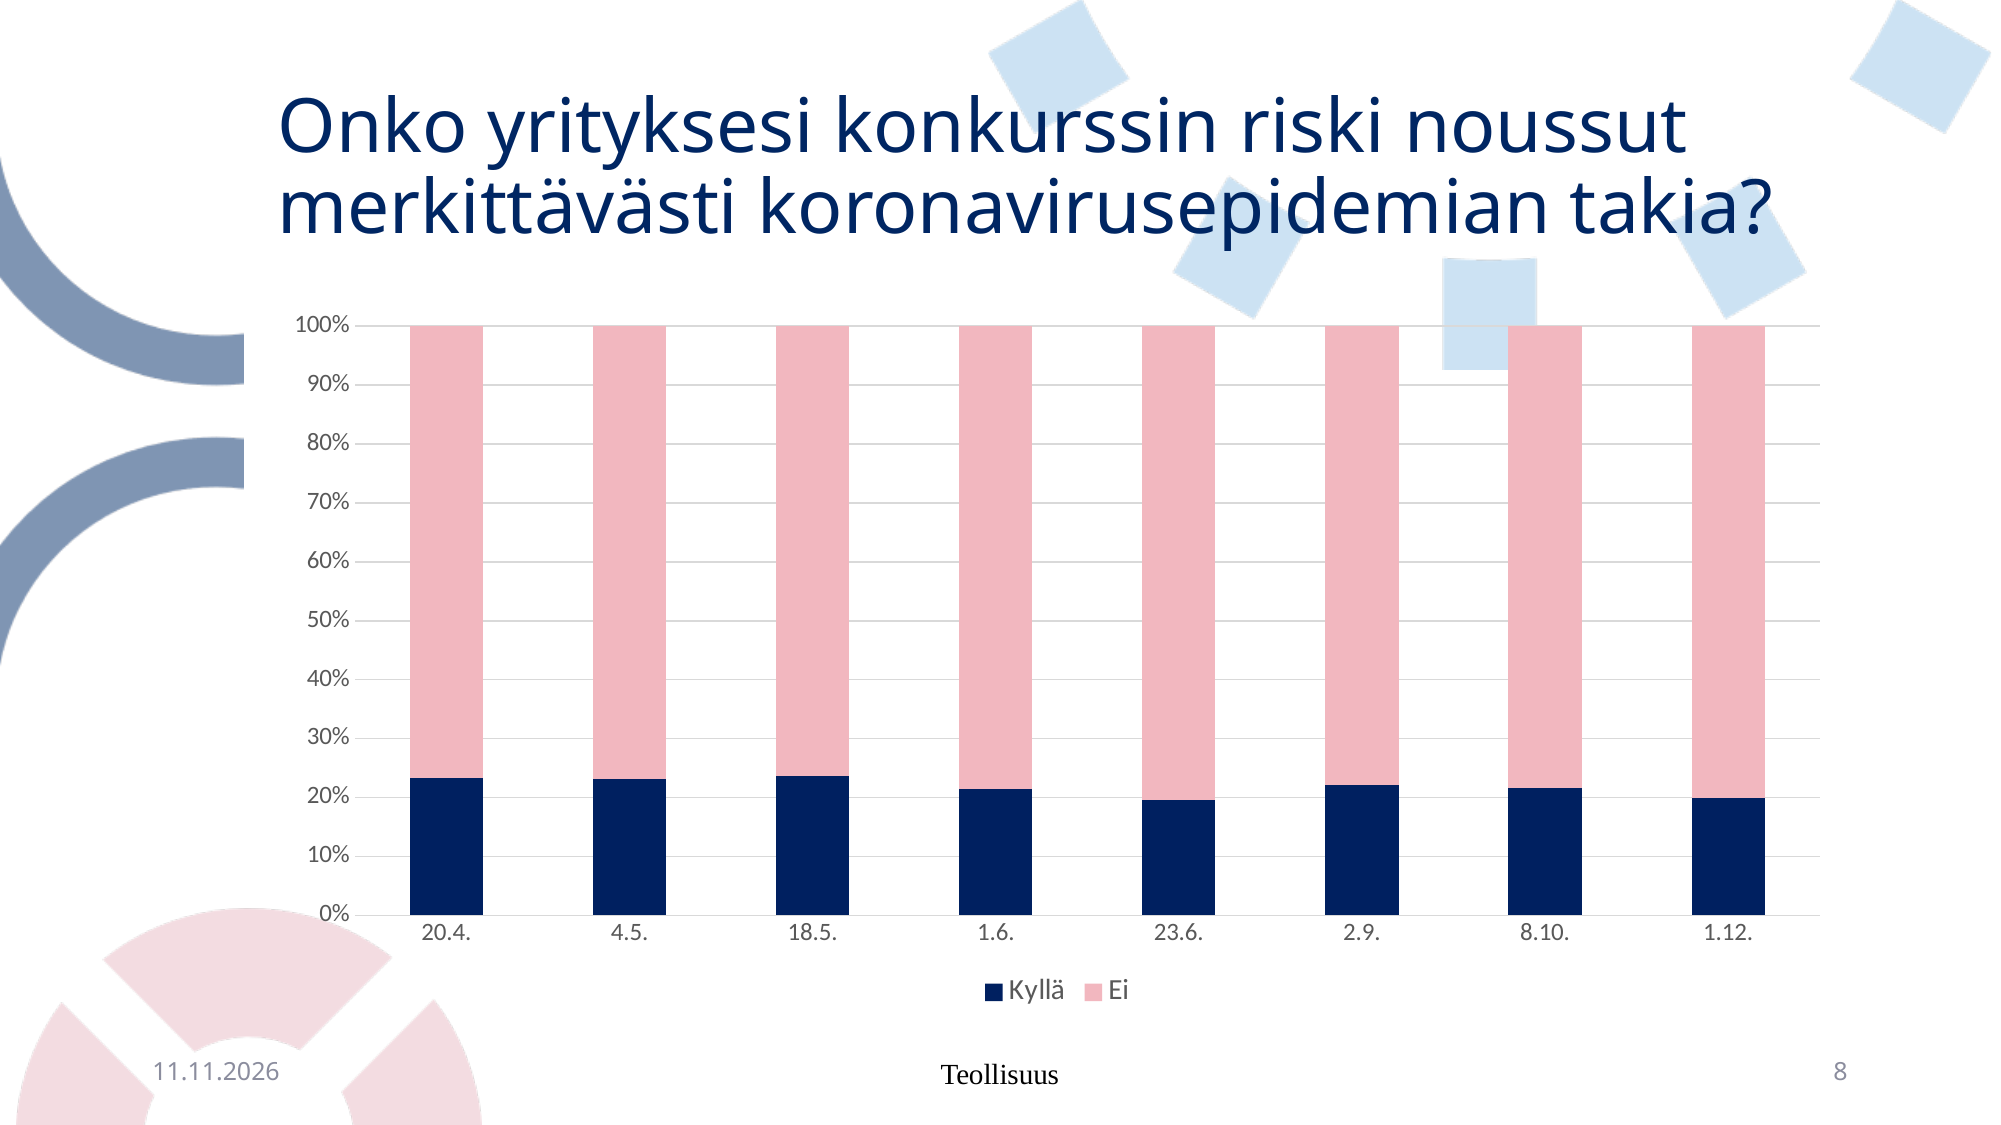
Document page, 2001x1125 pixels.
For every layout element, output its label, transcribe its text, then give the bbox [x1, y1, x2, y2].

picture [0, 155, 244, 668]
slide_number 8 [1412, 1042, 1863, 1103]
picture [988, 0, 1992, 370]
title Onko yrityksesi konkurssin riski noussut merkittävästi koronavirusepidemian takia? [262, 59, 1852, 278]
footer Teollisuus [662, 1042, 1338, 1103]
chart [262, 299, 1852, 1014]
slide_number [137, 1042, 588, 1103]
picture [16, 907, 482, 1125]
